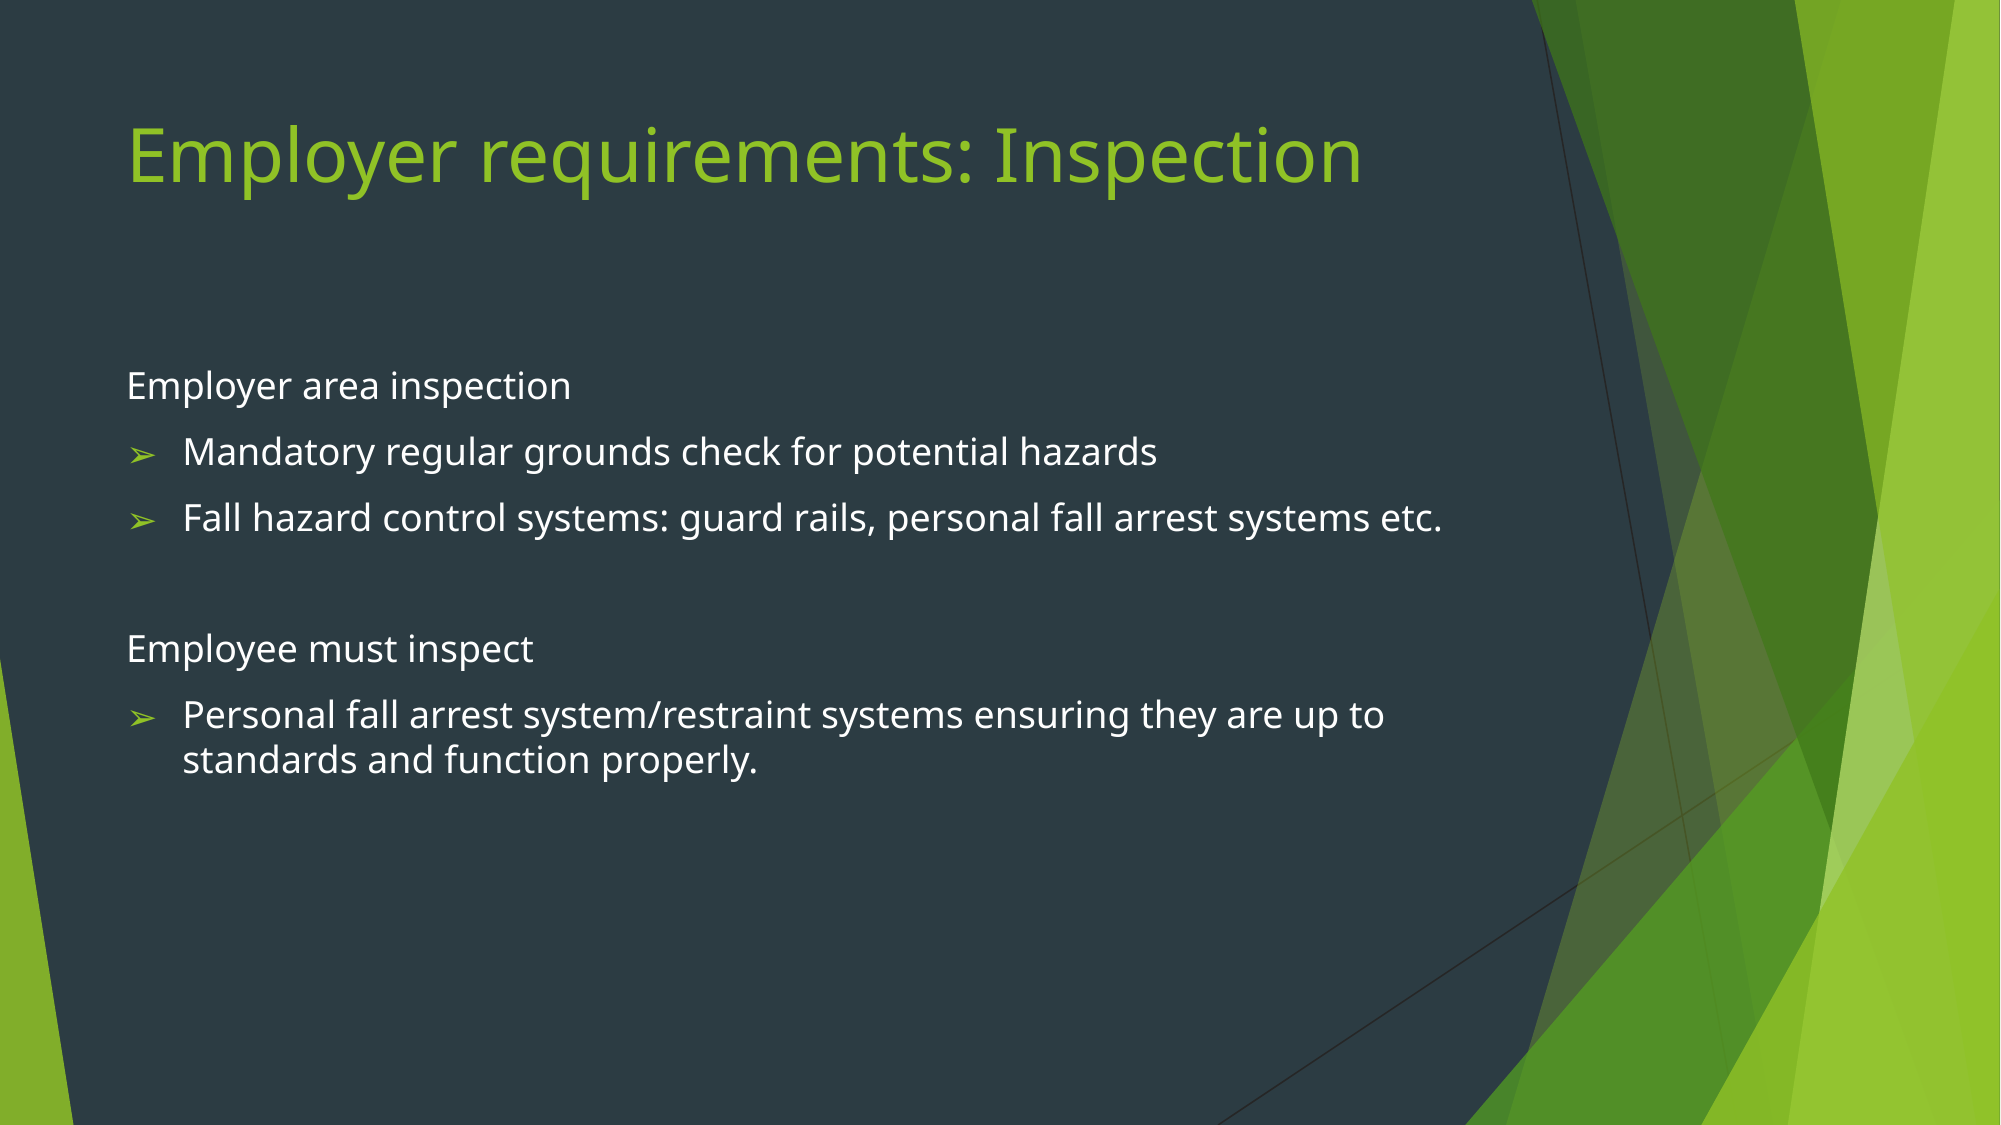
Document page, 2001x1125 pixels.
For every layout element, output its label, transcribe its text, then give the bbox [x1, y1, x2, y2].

title Employer requirements: Inspection [111, 99, 1522, 317]
list Employer area inspection Mandatory regular grounds check for potential hazards Fall hazard control systems: guard rails, personal fall arrest systems etc. Employee must inspect Personal fall arrest system/restraint systems ensuring they are up to standards and function properly. [111, 354, 1522, 992]
